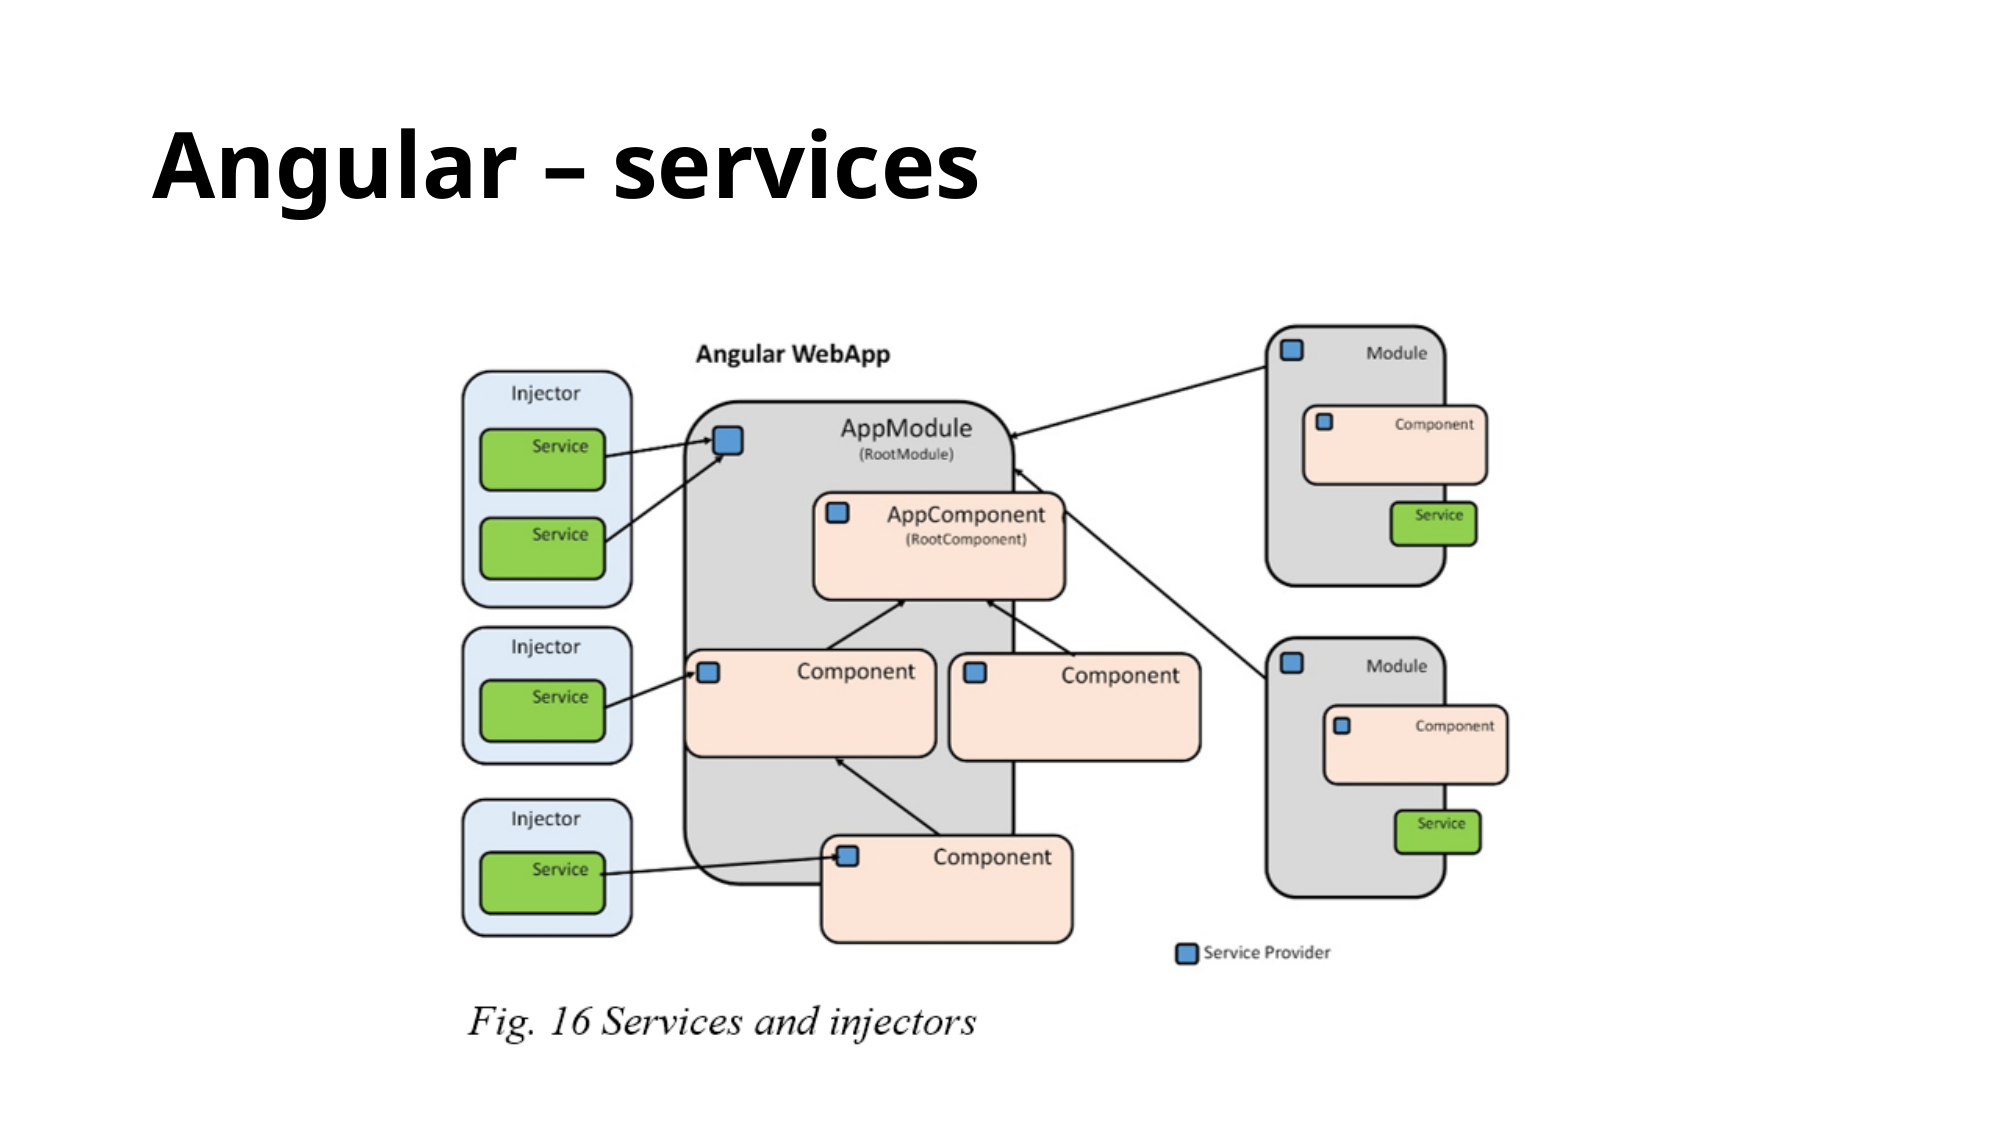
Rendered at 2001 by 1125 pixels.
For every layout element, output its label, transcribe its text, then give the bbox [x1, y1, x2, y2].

title Angular – services [137, 59, 1863, 278]
picture [386, 287, 1640, 1060]
